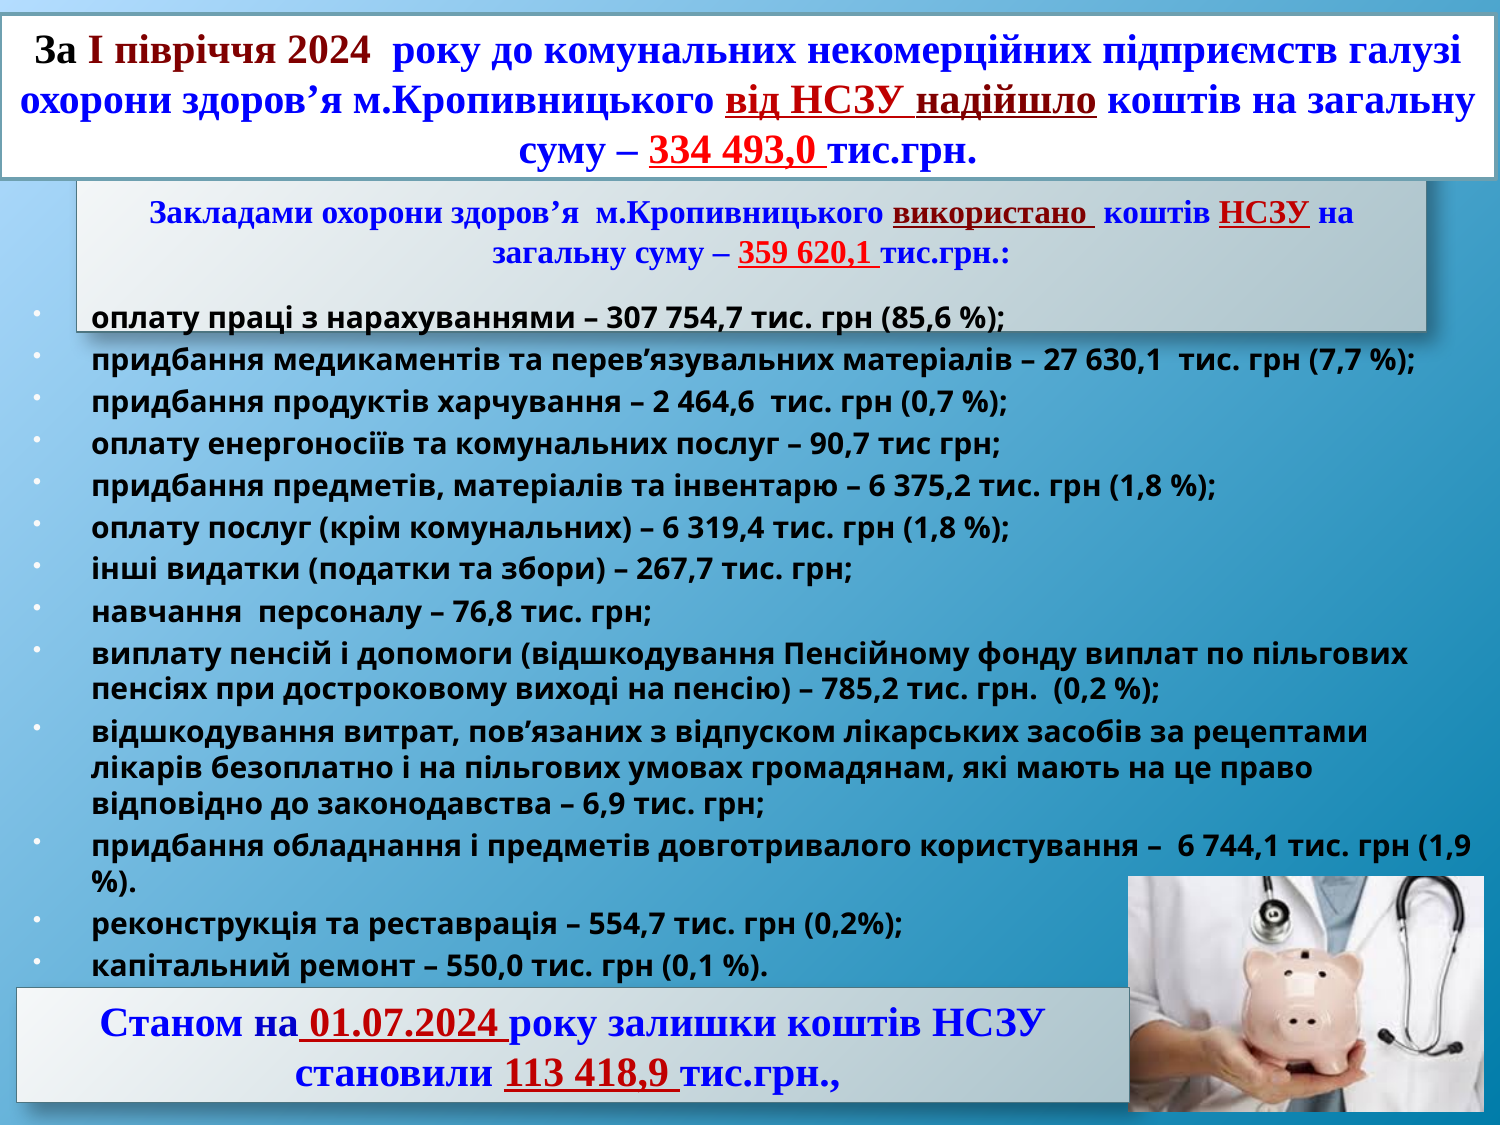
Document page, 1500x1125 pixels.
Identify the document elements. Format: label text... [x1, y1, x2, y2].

text_box оплату праці з нарахуваннями – 307 754,7 тис. грн (85,6 %); придбання медикаментів та перев’язувальних матеріалів – 27 630,1 тис. грн (7,7 %); придбання продуктів харчування – 2 464,6 тис. грн (0,7 %); оплату енергоносіїв та комунальних послуг – 90,7 тис грн; придбання предметів, матеріалів та інвентарю – 6 375,2 тис. грн (1,8 %); оплату послуг (крім комунальних) – 6 319,4 тис. грн (1,8 %); інші видатки (податки та збори) – 267,7 тис. грн; навчання персоналу – 76,8 тис. грн; виплату пенсій і допомоги (відшкодування Пенсійному фонду виплат по пільгових пенсіях при достроковому виході на пенсію) – 785,2 тис. грн. (0,2 %); відшкодування витрат, пов’язаних з відпуском лікарських засобів за рецептами лікарів безоплатно і на пільгових умовах громадянам, які мають на це право відповідно до законодавства – 6,9 тис. грн; придбання обладнання і предметів довготривалого користування – 6 744,1 тис. грн (1,9 %). реконструкція та реставрація – 554,7 тис. грн (0,2%); капітальний ремонт – 550,0 тис. грн (0,1 %). [0, 290, 1500, 995]
title Закладами охорони здоров’я м.Кропивницького використано коштів НСЗУ на загальну суму – 359 620,1 тис.грн.: [76, 181, 1427, 290]
text_box Станом на 01.07.2024 року залишки коштів НСЗУ становили 113 418,9 тис.грн., [16, 987, 1128, 1103]
picture [1128, 875, 1484, 1113]
text_box За І півріччя 2024 року до комунальних некомерційних підприємств галузі охорони здоров’я м.Кропивницького від НСЗУ надійшло коштів на загальну суму – 334 493,0 тис.грн. [0, 12, 1498, 181]
